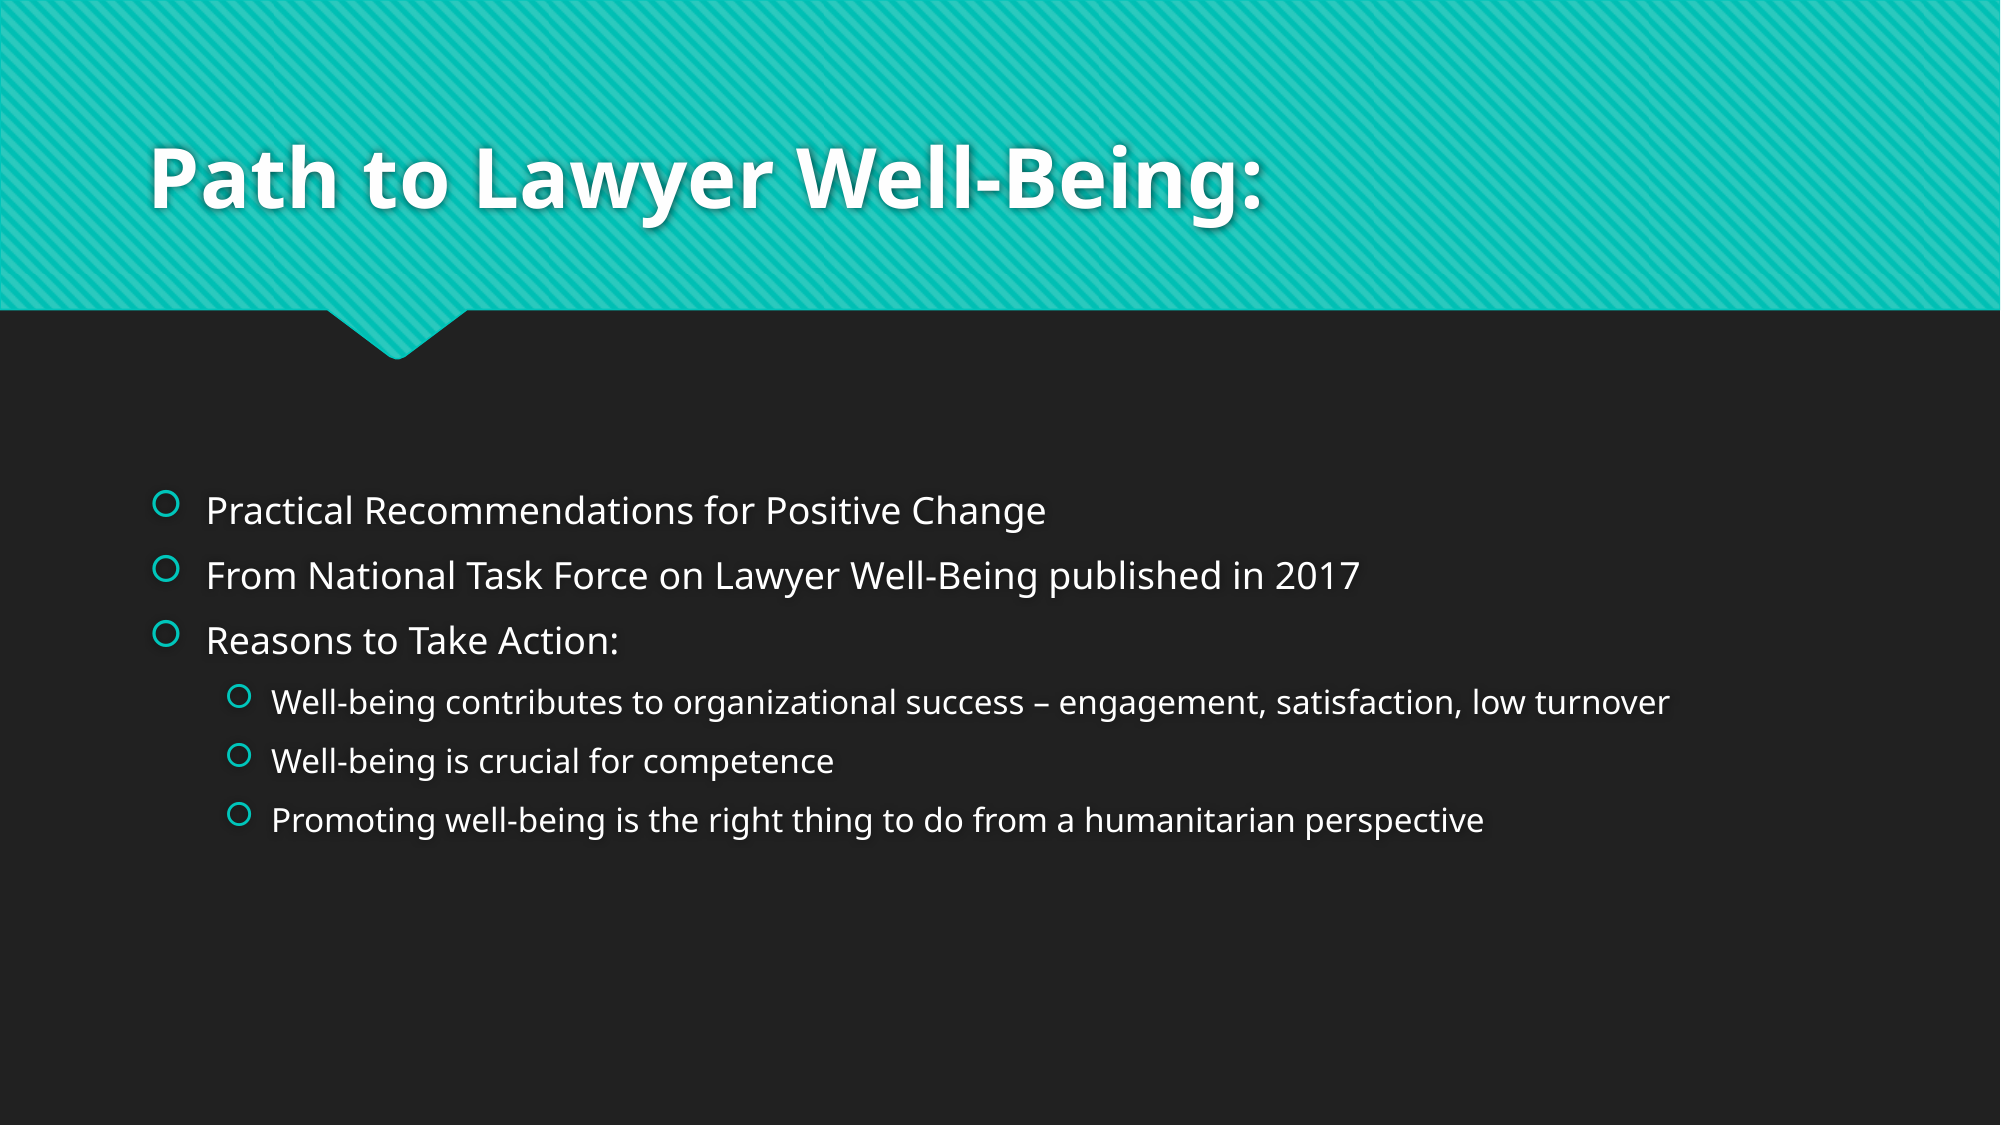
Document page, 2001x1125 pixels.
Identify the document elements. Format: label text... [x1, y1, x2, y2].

list Practical Recommendations for Positive Change From National Task Force on Lawyer Well-Being published in 2017 Reasons to Take Action: Well-being contributes to organizational success – engagement, satisfaction, low turnover Well-being is crucial for competence Promoting well-being is the right thing to do from a humanitarian perspective [134, 364, 1866, 962]
title Path to Lawyer Well-Being: [132, 73, 1868, 233]
